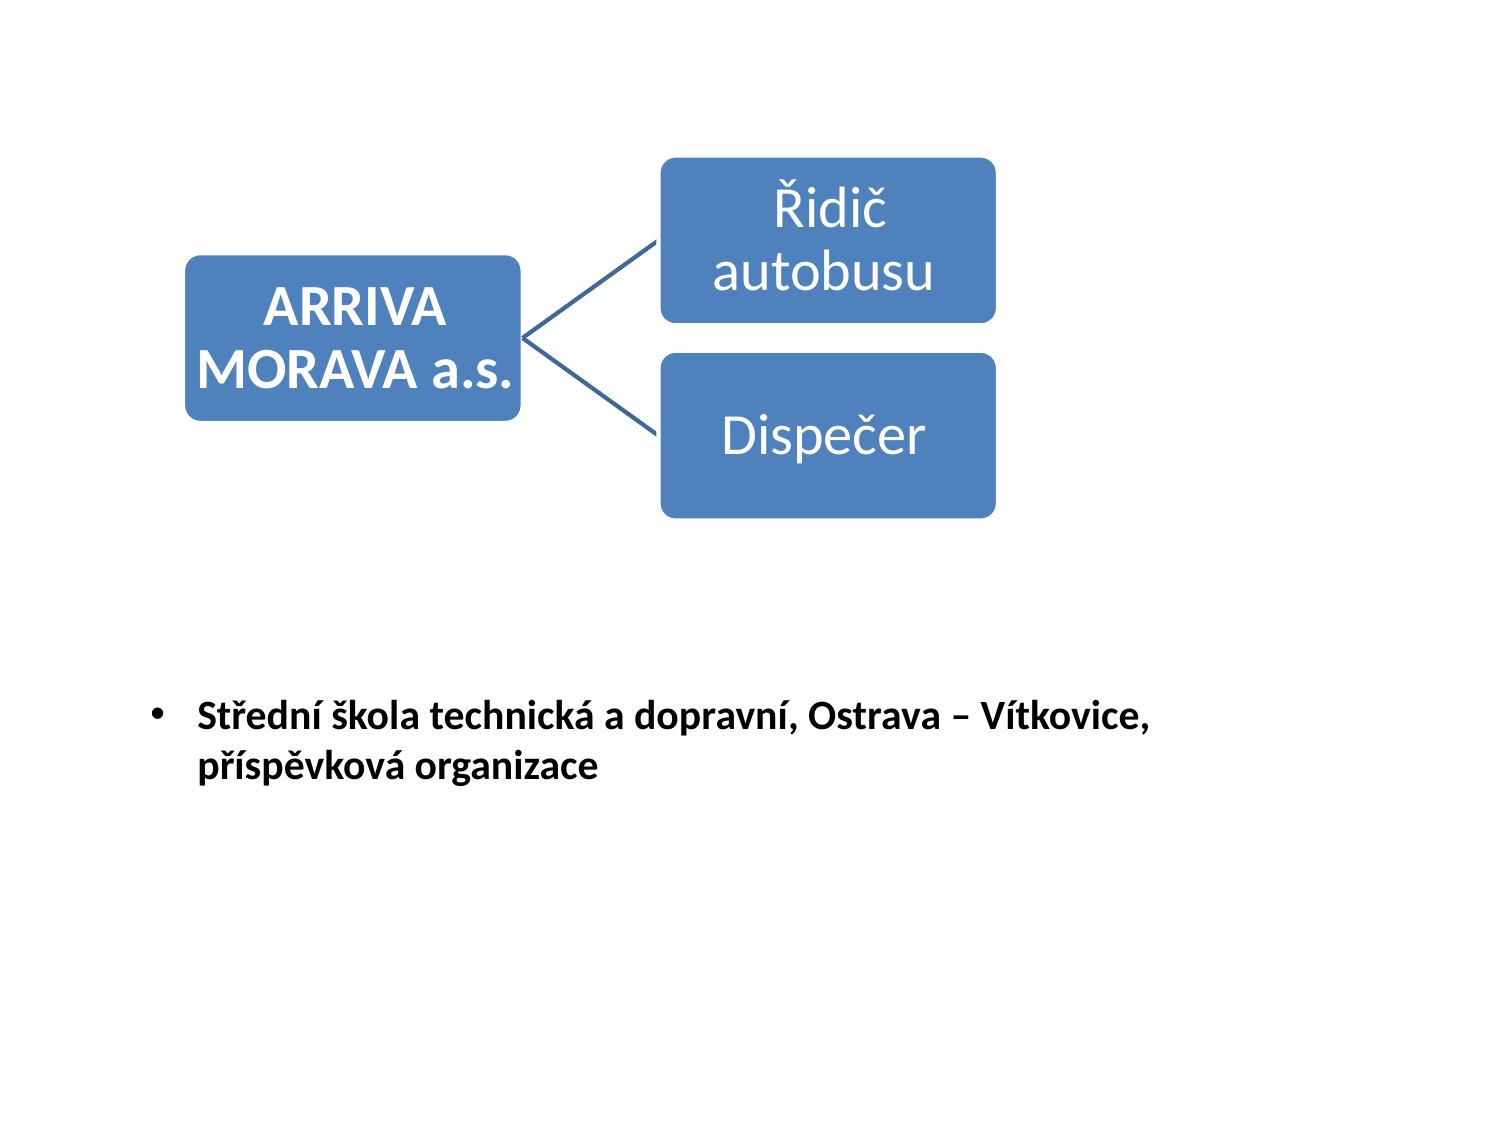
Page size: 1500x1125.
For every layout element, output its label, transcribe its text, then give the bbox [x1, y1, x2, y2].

text_box Střední škola technická a dopravní, Ostrava – Vítkovice, příspěvková organizace [135, 680, 1270, 796]
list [182, 30, 999, 646]
